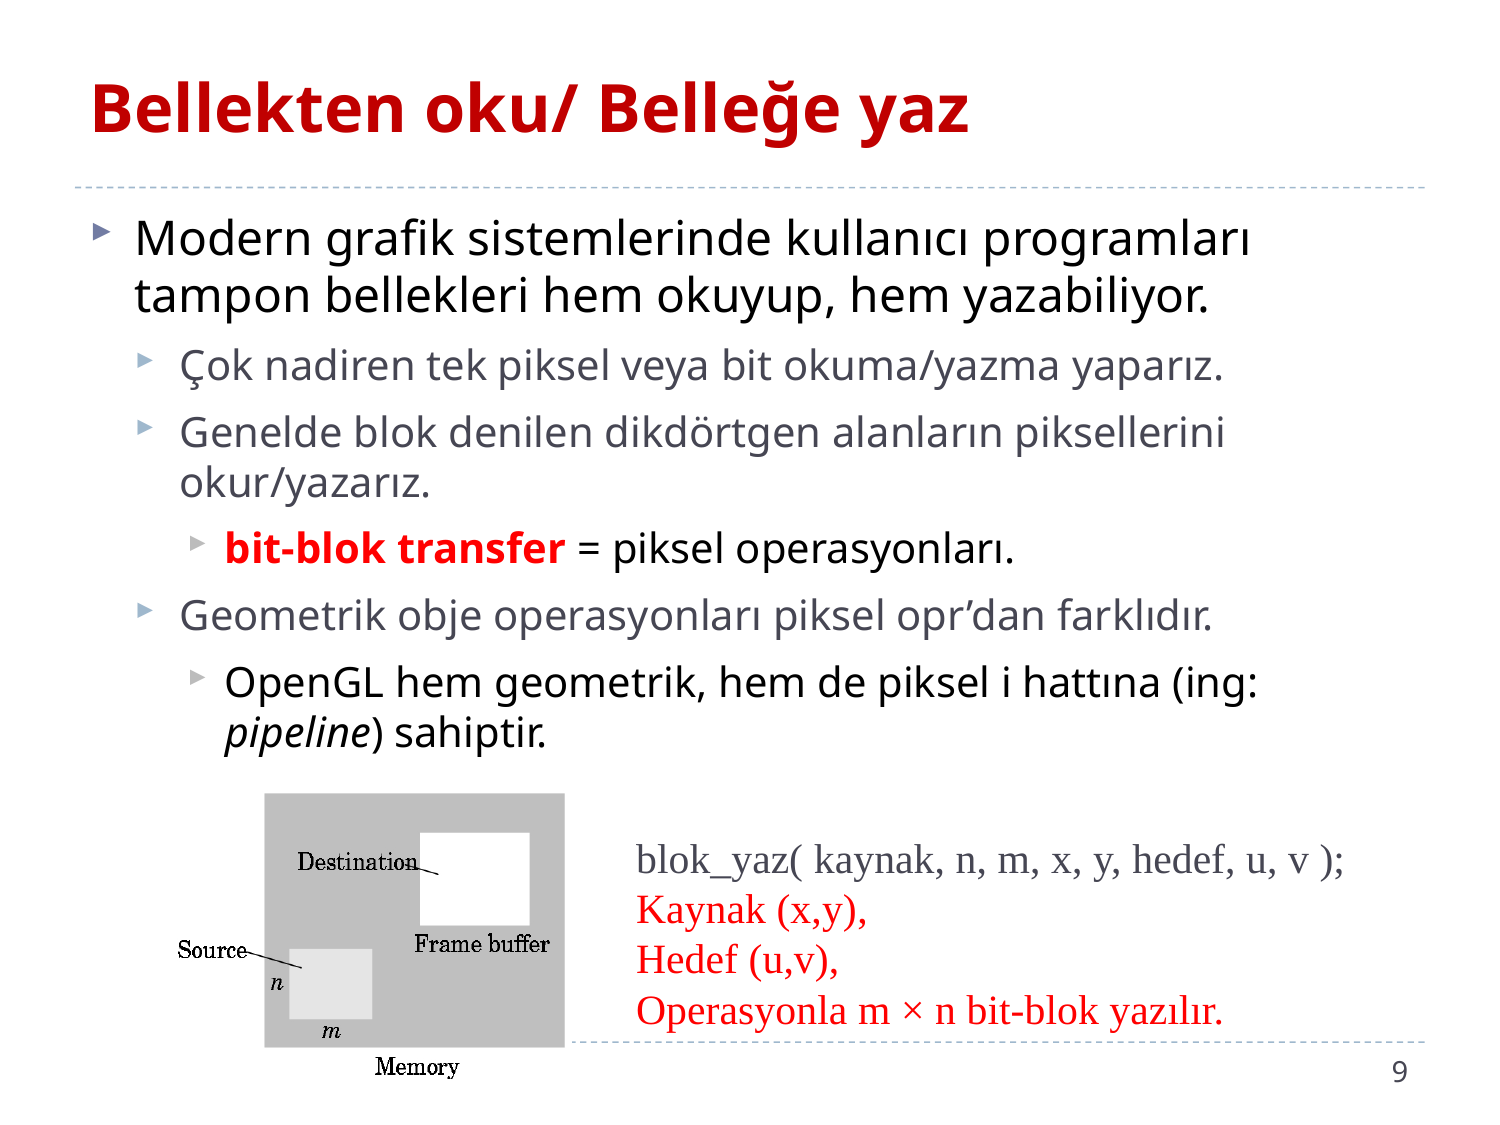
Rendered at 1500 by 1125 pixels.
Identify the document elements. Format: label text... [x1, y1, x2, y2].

list Modern grafik sistemlerinde kullanıcı programları tampon bellekleri hem okuyup, hem yazabiliyor. Çok nadiren tek piksel veya bit okuma/yazma yaparız. Genelde blok denilen dikdörtgen alanların piksellerini okur/yazarız. bit-blok transfer = piksel operasyonları. Geometrik obje operasyonları piksel opr’dan farklıdır. OpenGL hem geometrik, hem de piksel i hattına (ing: pipeline) sahiptir. [75, 200, 1425, 1010]
slide_number 9 [1074, 1045, 1424, 1106]
text_box blok_yaz( kaynak, n, m, x, y, hedef, u, v ); Kaynak (x,y), Hedef (u,v), Operasyonla m × n bit-blok yazılır. [621, 824, 1372, 1040]
title Bellekten oku/ Belleğe yaz [75, 24, 1425, 188]
picture [149, 787, 572, 1079]
